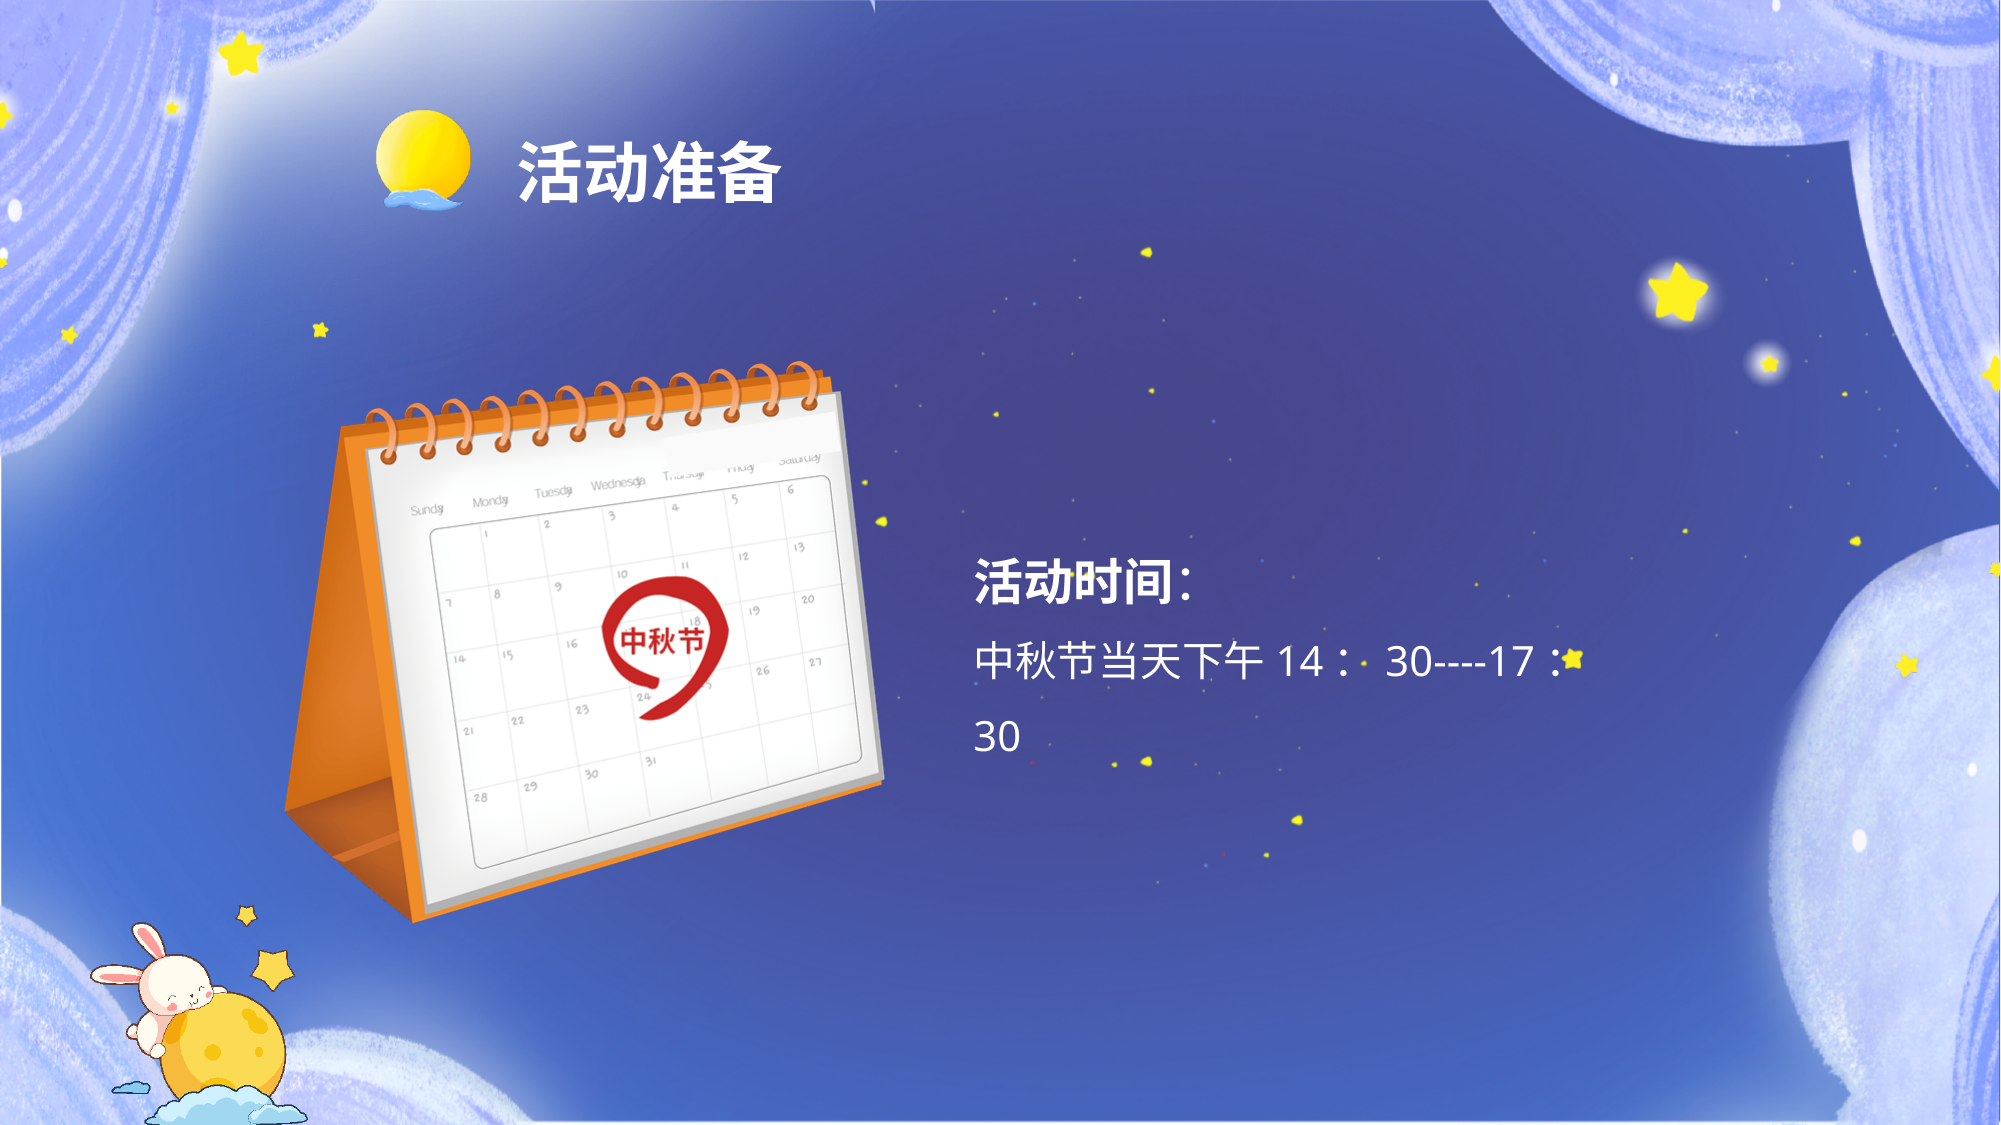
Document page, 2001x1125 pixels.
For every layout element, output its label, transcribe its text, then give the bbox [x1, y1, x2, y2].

text_box 活动时间： 中秋节当天下午14：30----17：30 [958, 512, 1644, 768]
picture [0, 0, 1456, 1125]
text_box 活动准备 [501, 123, 799, 218]
picture [1457, 740, 2001, 1125]
picture [1457, 1, 2001, 739]
